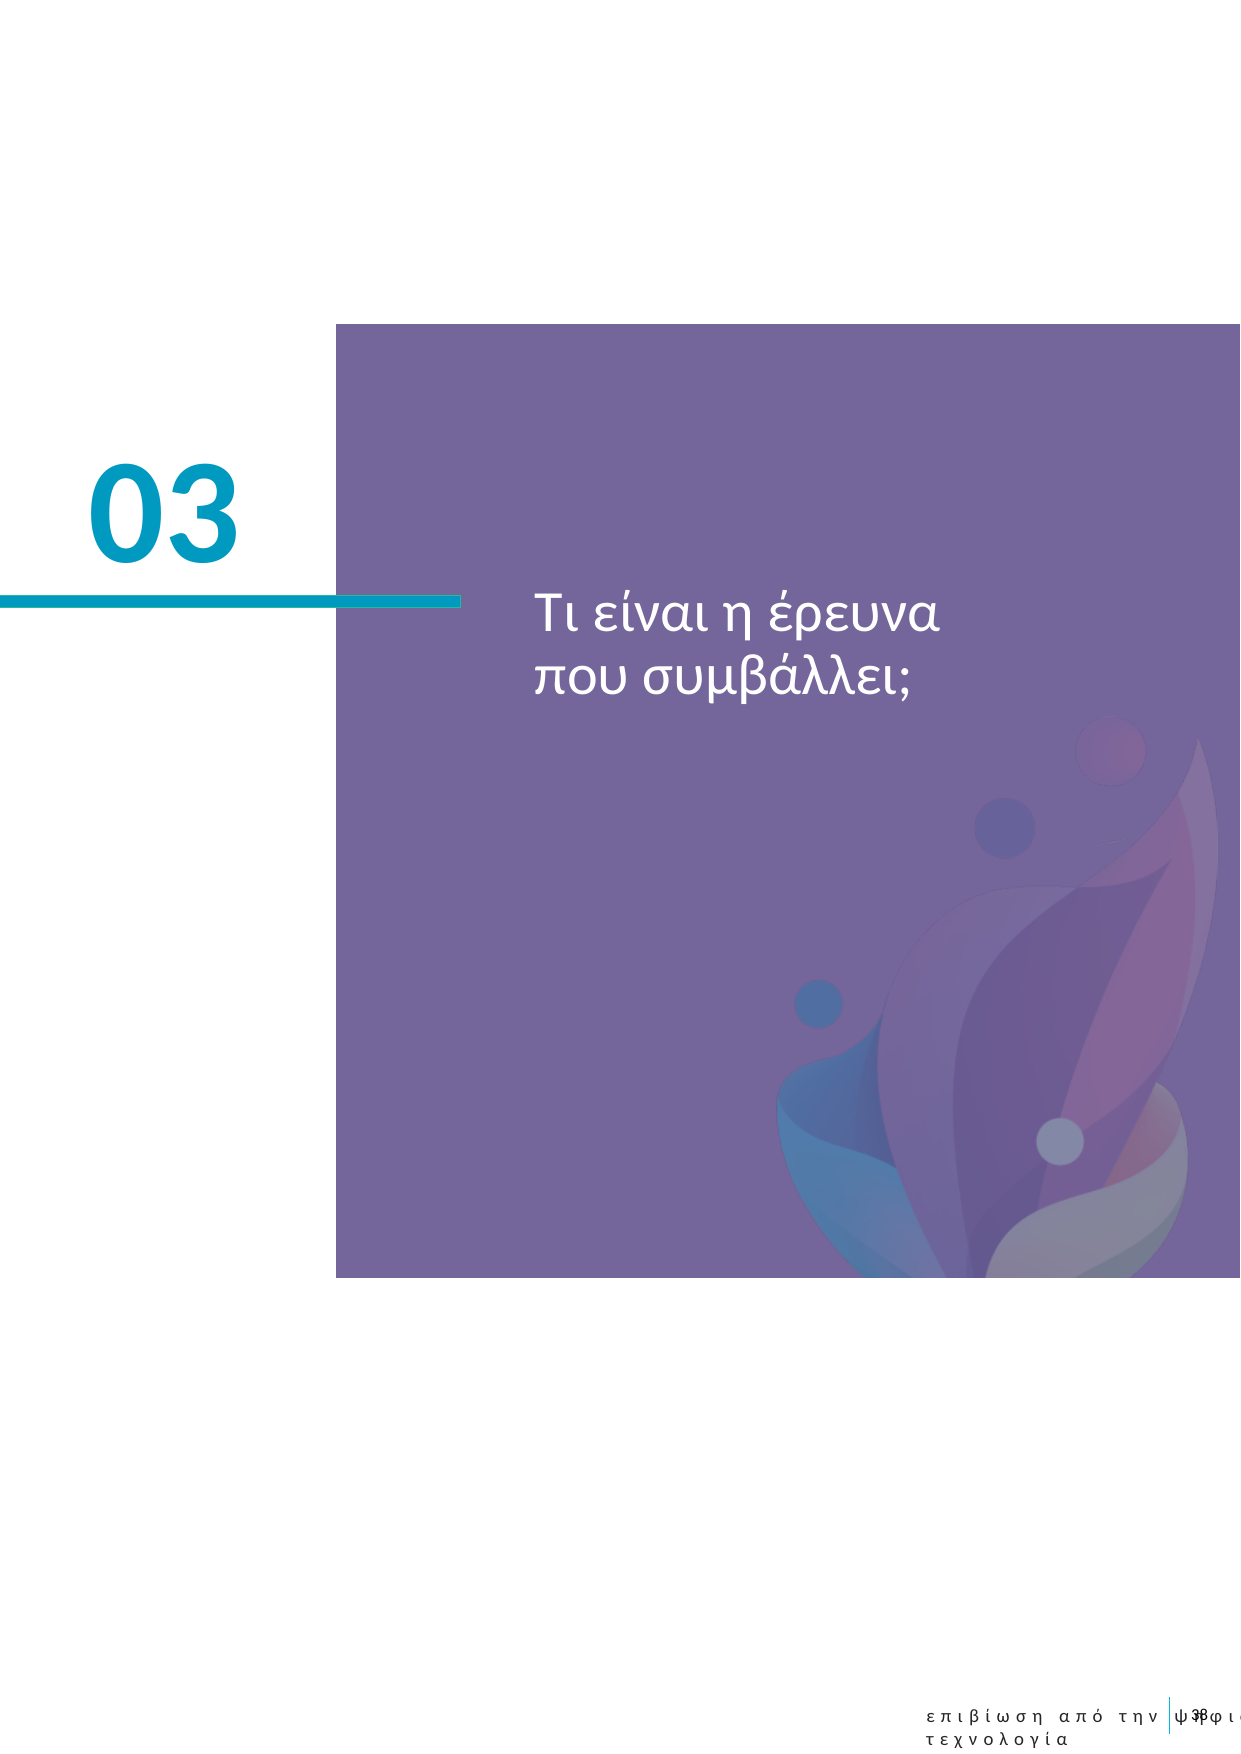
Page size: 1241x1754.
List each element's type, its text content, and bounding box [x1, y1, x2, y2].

list Τι είναι η έρευνα που συμβάλλει; [520, 571, 1037, 994]
list 03 [73, 405, 374, 661]
slide_number 38 [1170, 1692, 1229, 1736]
